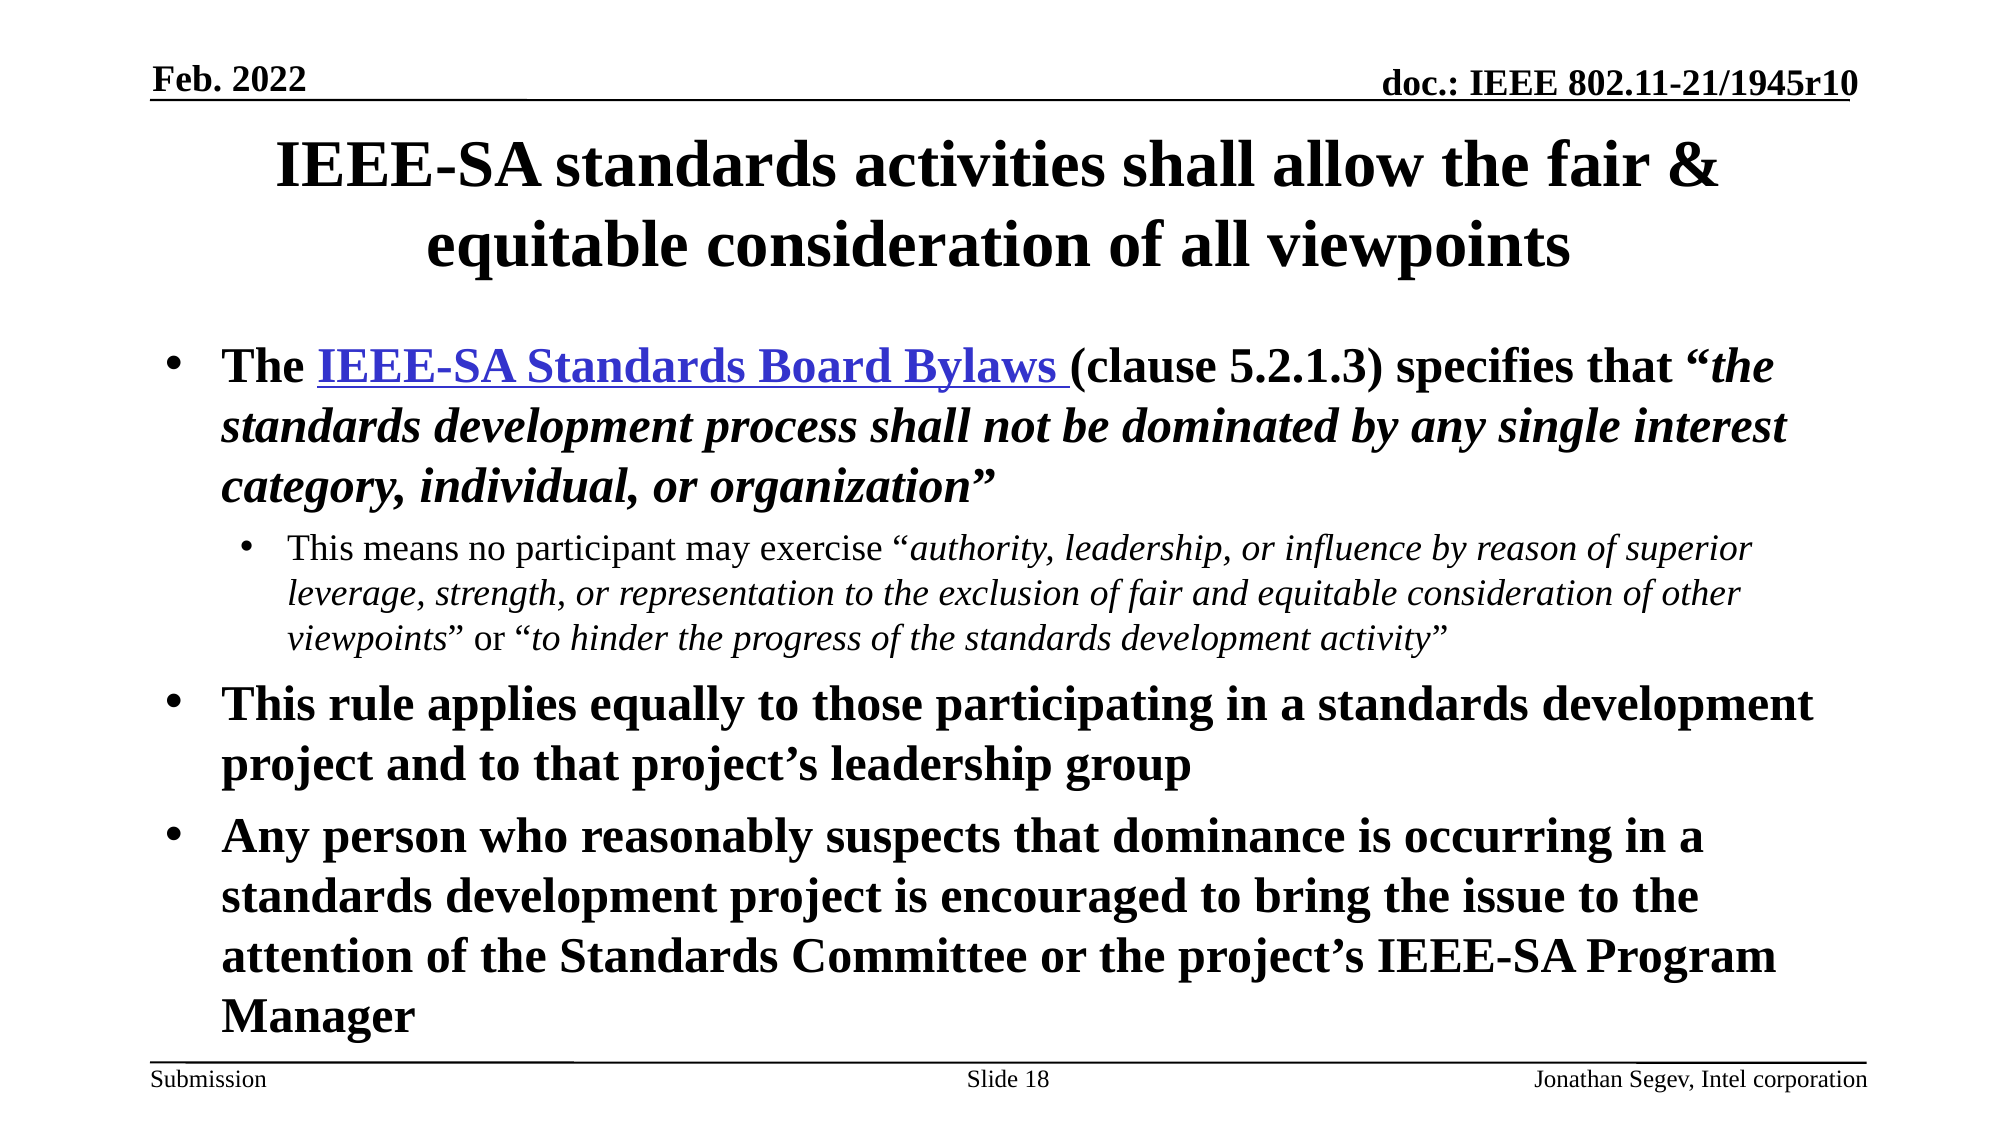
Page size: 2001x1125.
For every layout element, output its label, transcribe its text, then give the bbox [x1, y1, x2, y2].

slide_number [152, 54, 563, 100]
title IEEE-SA standards activities shall allow the fair & equitable consideration of all viewpoints [149, 112, 1850, 288]
footer Jonathan Segev, Intel corporation [1171, 1061, 1869, 1093]
slide_number Slide 18 [950, 1061, 1067, 1123]
list The IEEE-SA Standards Board Bylaws (clause 5.2.1.3) specifies that “the standards development process shall not be dominated by any single interest category, individual, or organization” This means no participant may exercise “authority, leadership, or influence by reason of superior leverage, strength, or representation to the exclusion of fair and equitable consideration of other viewpoints” or “to hinder the progress of the standards development activity” This rule applies equally to those participating in a standards development project and to that project’s leadership group Any person who reasonably suspects that dominance is occurring in a standards development project is encouraged to bring the issue to the attention of the Standards Committee or the project’s IEEE-SA Program Manager [149, 324, 1850, 1000]
